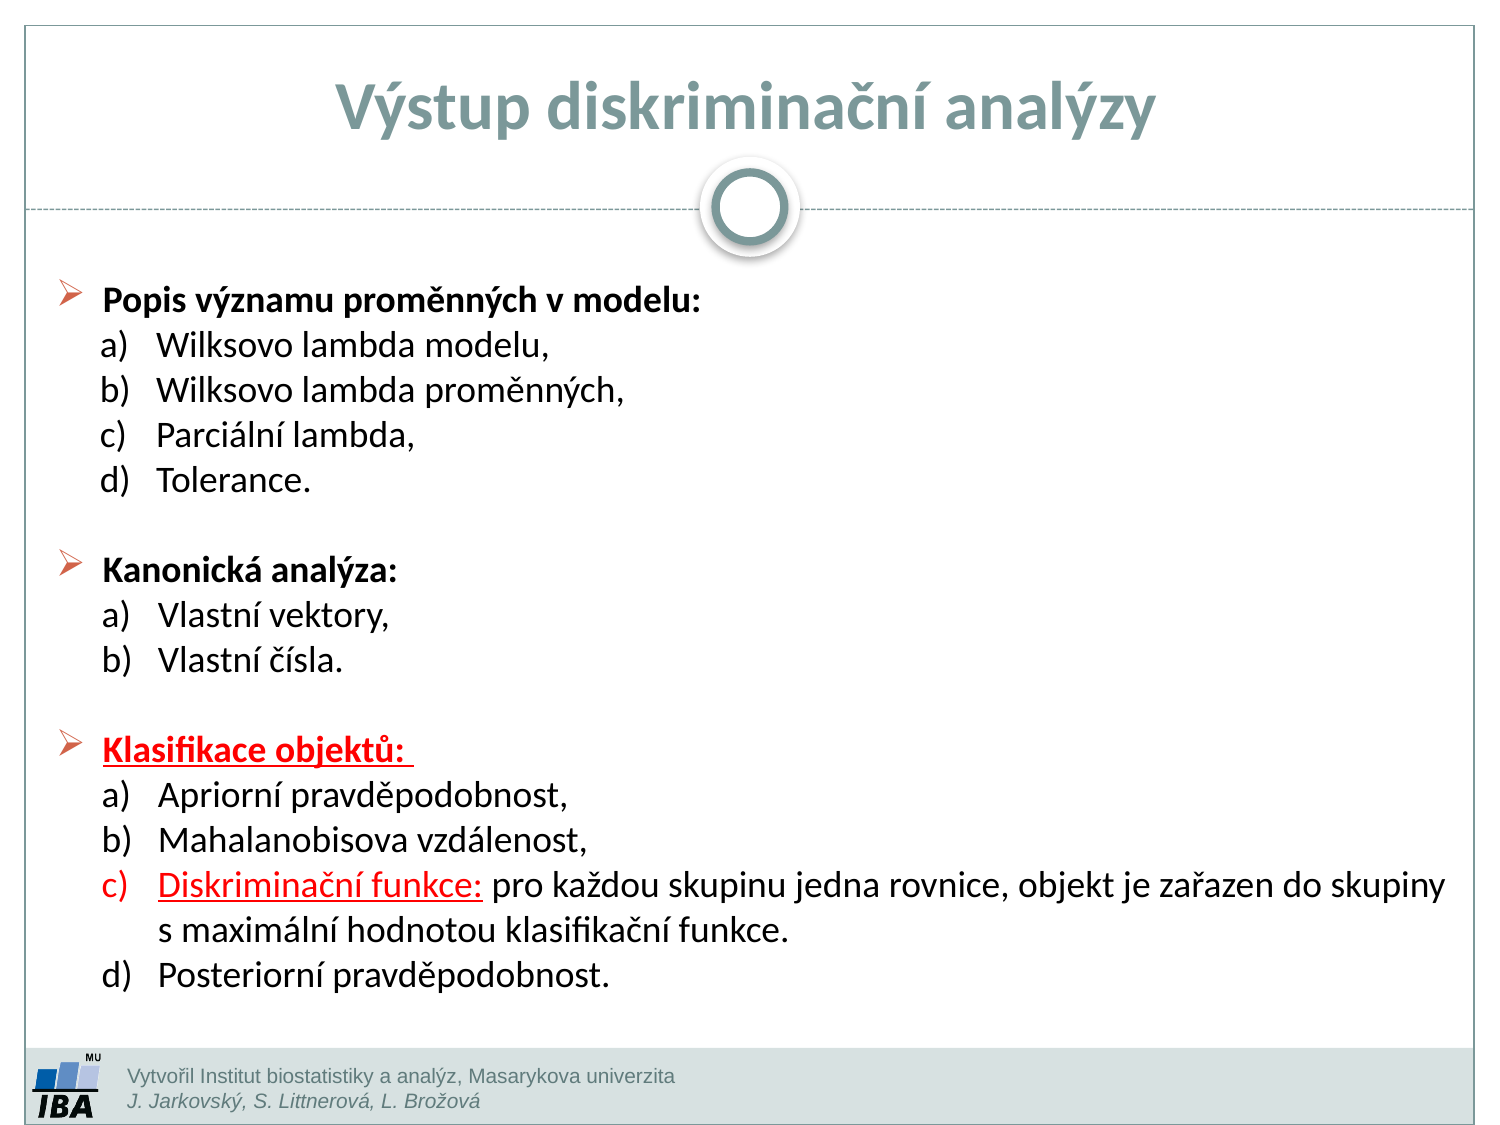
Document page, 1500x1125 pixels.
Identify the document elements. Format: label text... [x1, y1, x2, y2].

picture [32, 1053, 101, 1118]
footer Vytvořil Institut biostatistiky a analýz, Masarykova univerzita J. Jarkovský, S. Littnerová, L. Brožová [112, 1057, 700, 1118]
title Výstup diskriminační analýzy [46, 39, 1448, 165]
text_box Popis významu proměnných v modelu: Wilksovo lambda modelu, Wilksovo lambda proměnných, Parciální lambda, Tolerance. Kanonická analýza: Vlastní vektory, Vlastní čísla. Klasifikace objektů: Apriorní pravděpodobnost, Mahalanobisova vzdálenost, Diskriminační funkce: pro každou skupinu jedna rovnice, objekt je zařazen do skupiny s maximální hodnotou klasifikační funkce. Posteriorní pravděpodobnost. [41, 267, 1471, 1003]
